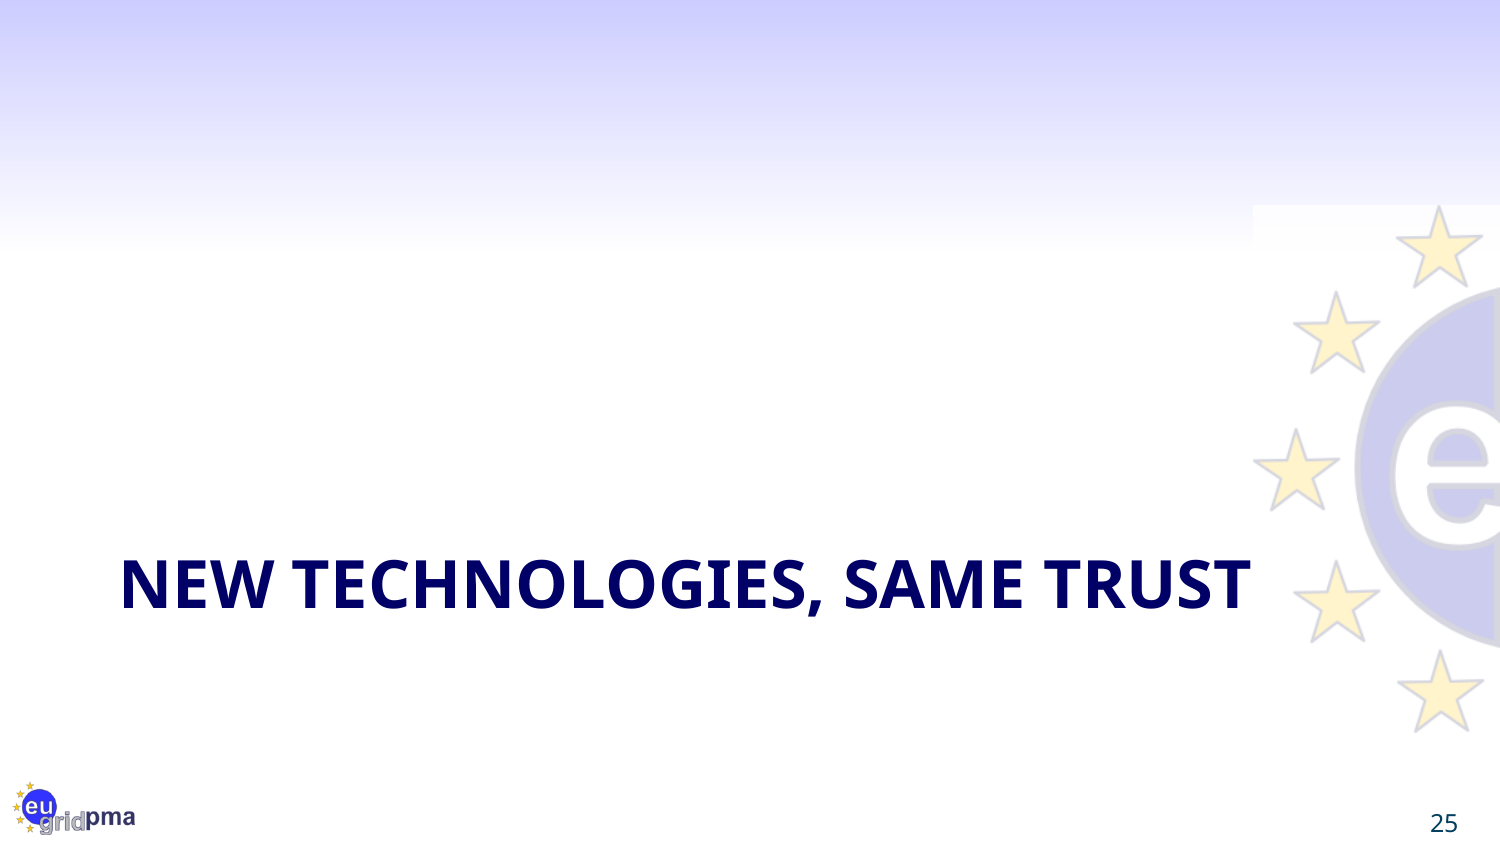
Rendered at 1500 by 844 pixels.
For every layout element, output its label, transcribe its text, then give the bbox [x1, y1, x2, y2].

title New Technologies, Same Trust [118, 542, 1394, 710]
picture [12, 781, 135, 835]
picture [1253, 205, 1500, 733]
